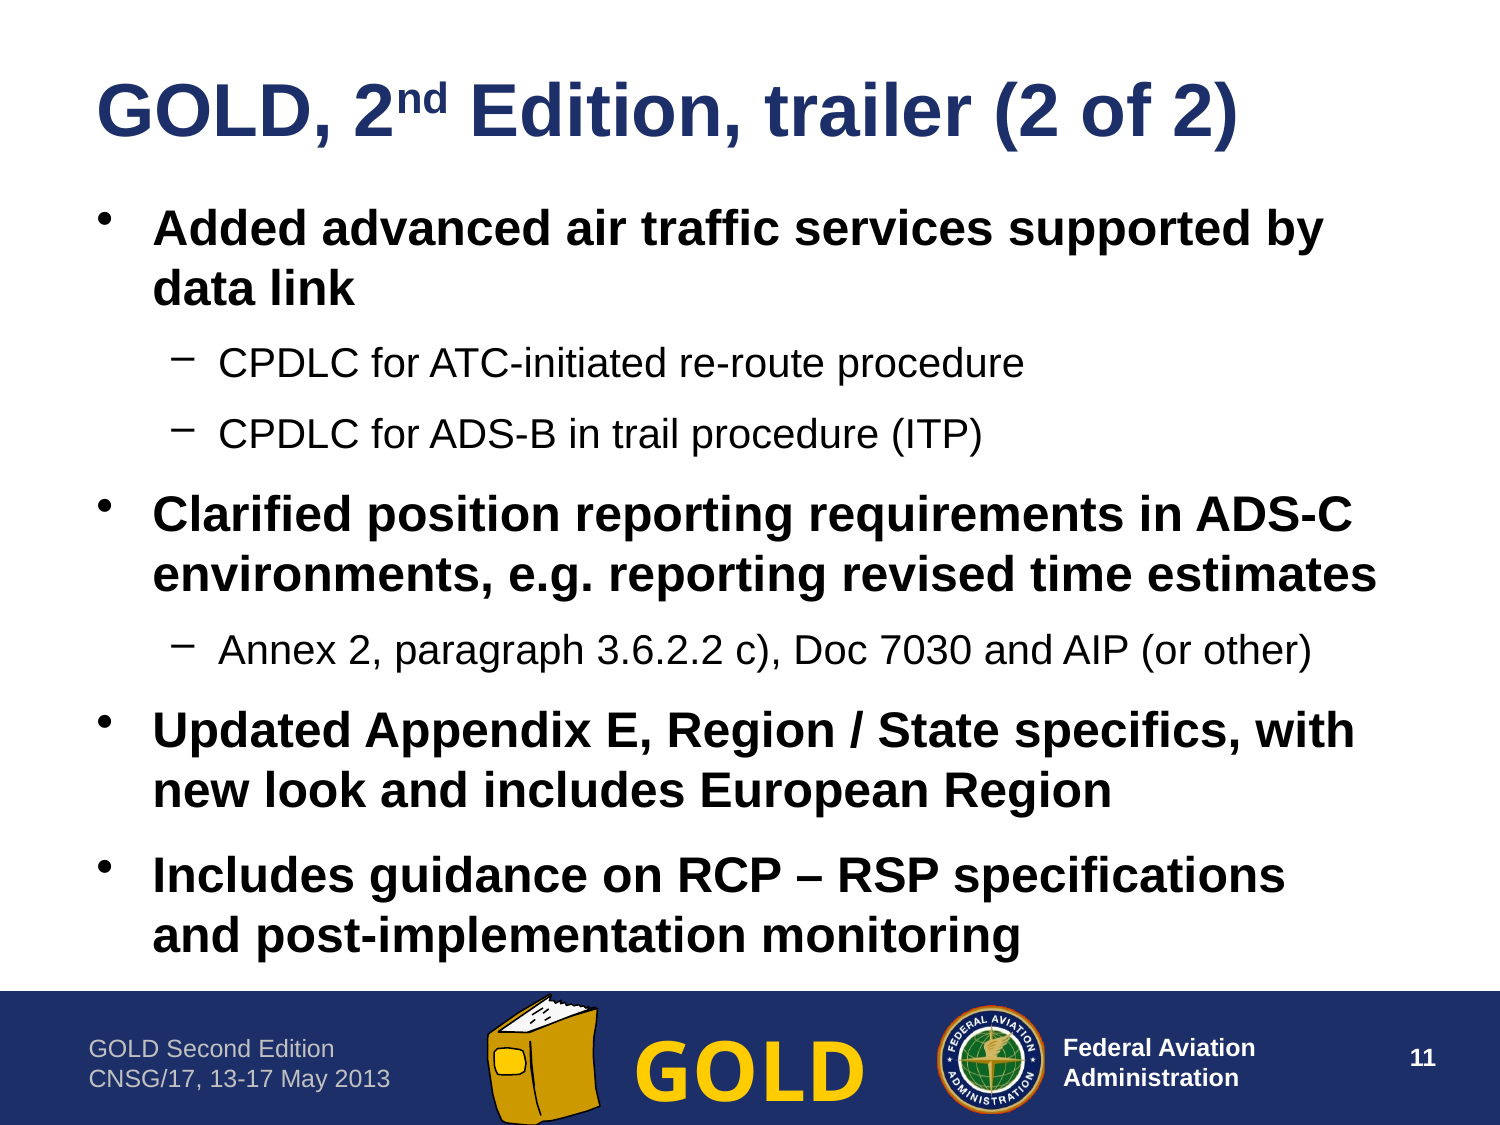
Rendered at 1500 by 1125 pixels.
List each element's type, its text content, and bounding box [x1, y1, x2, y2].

picture [936, 1004, 1045, 1114]
title GOLD, 2nd Edition, trailer (2 of 2) [81, 36, 1402, 176]
list Added advanced air traffic services supported by data link CPDLC for ATC-initiated re-route procedure CPDLC for ADS-B in trail procedure (ITP) Clarified position reporting requirements in ADS-C environments, e.g. reporting revised time estimates Annex 2, paragraph 3.6.2.2 c), Doc 7030 and AIP (or other) Updated Appendix E, Region / State specifics, with new look and includes European Region Includes guidance on RCP – RSP specifications and post-implementation monitoring [81, 187, 1402, 994]
